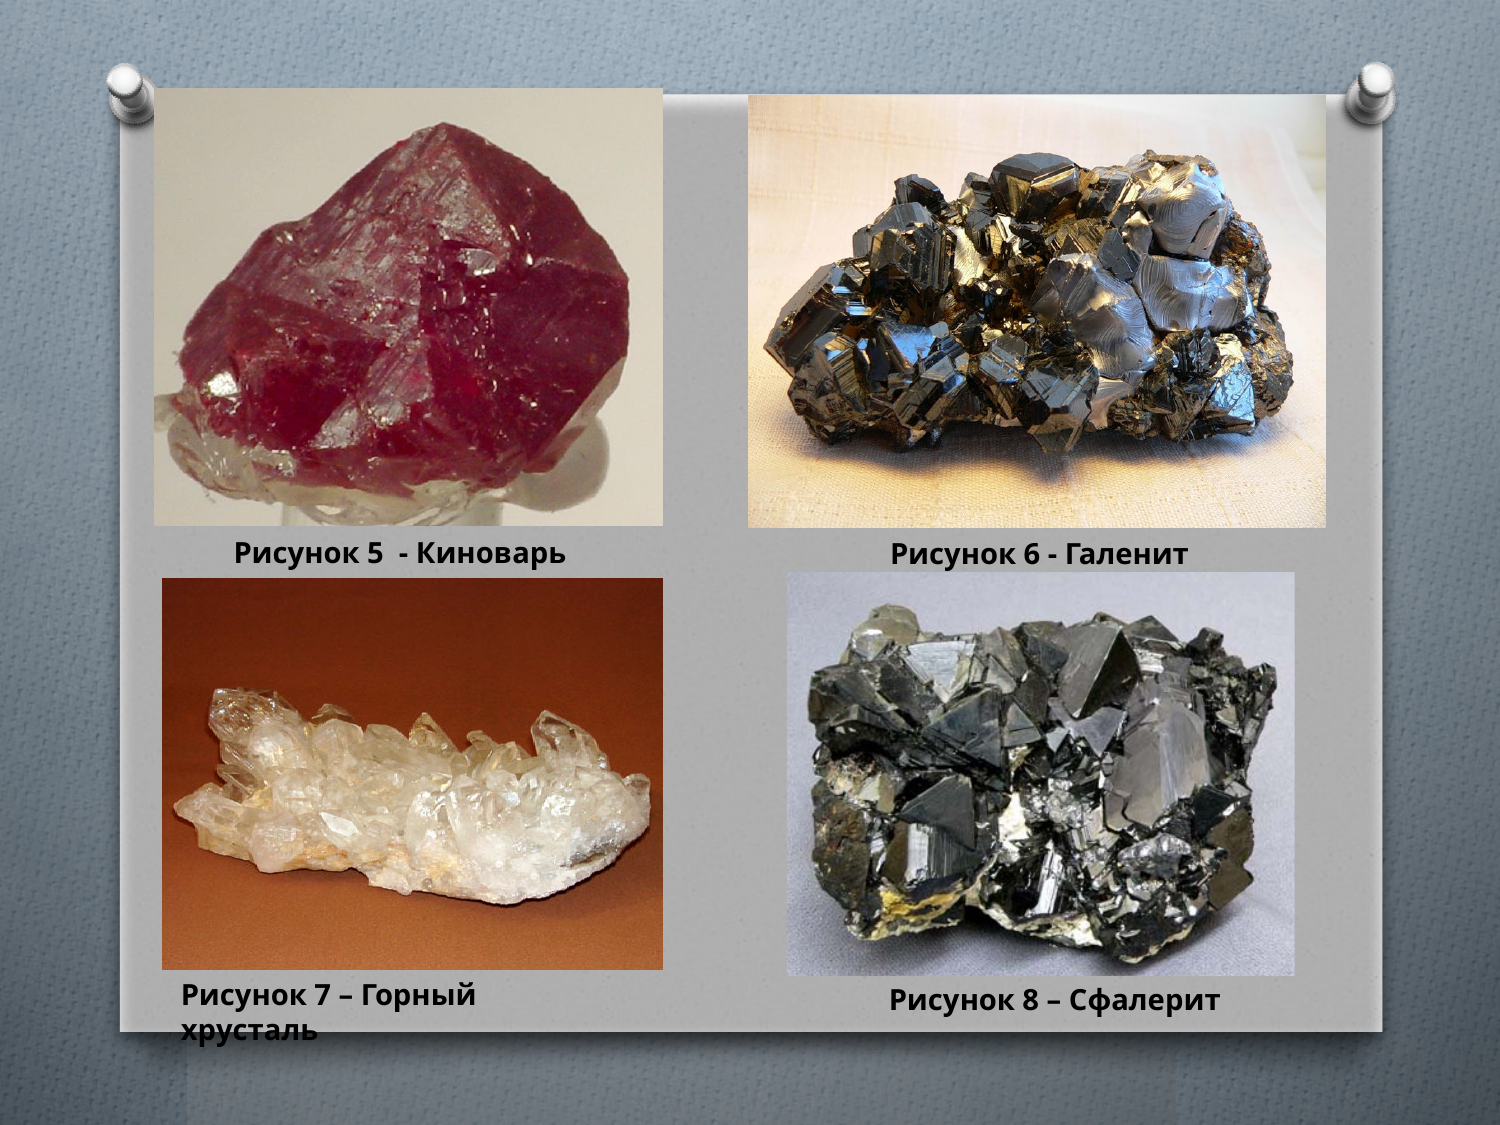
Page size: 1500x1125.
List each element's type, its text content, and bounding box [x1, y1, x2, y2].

text_box Рисунок 8 – Сфалерит [785, 974, 1324, 1024]
picture [748, 35, 1439, 528]
text_box Рисунок 7 – Горный хрусталь [166, 972, 635, 1054]
picture [162, 578, 663, 970]
text_box Рисунок 5 - Киноварь [169, 528, 631, 578]
picture [786, 571, 1295, 976]
text_box Рисунок 6 - Галенит [785, 529, 1294, 574]
picture [75, 29, 663, 526]
